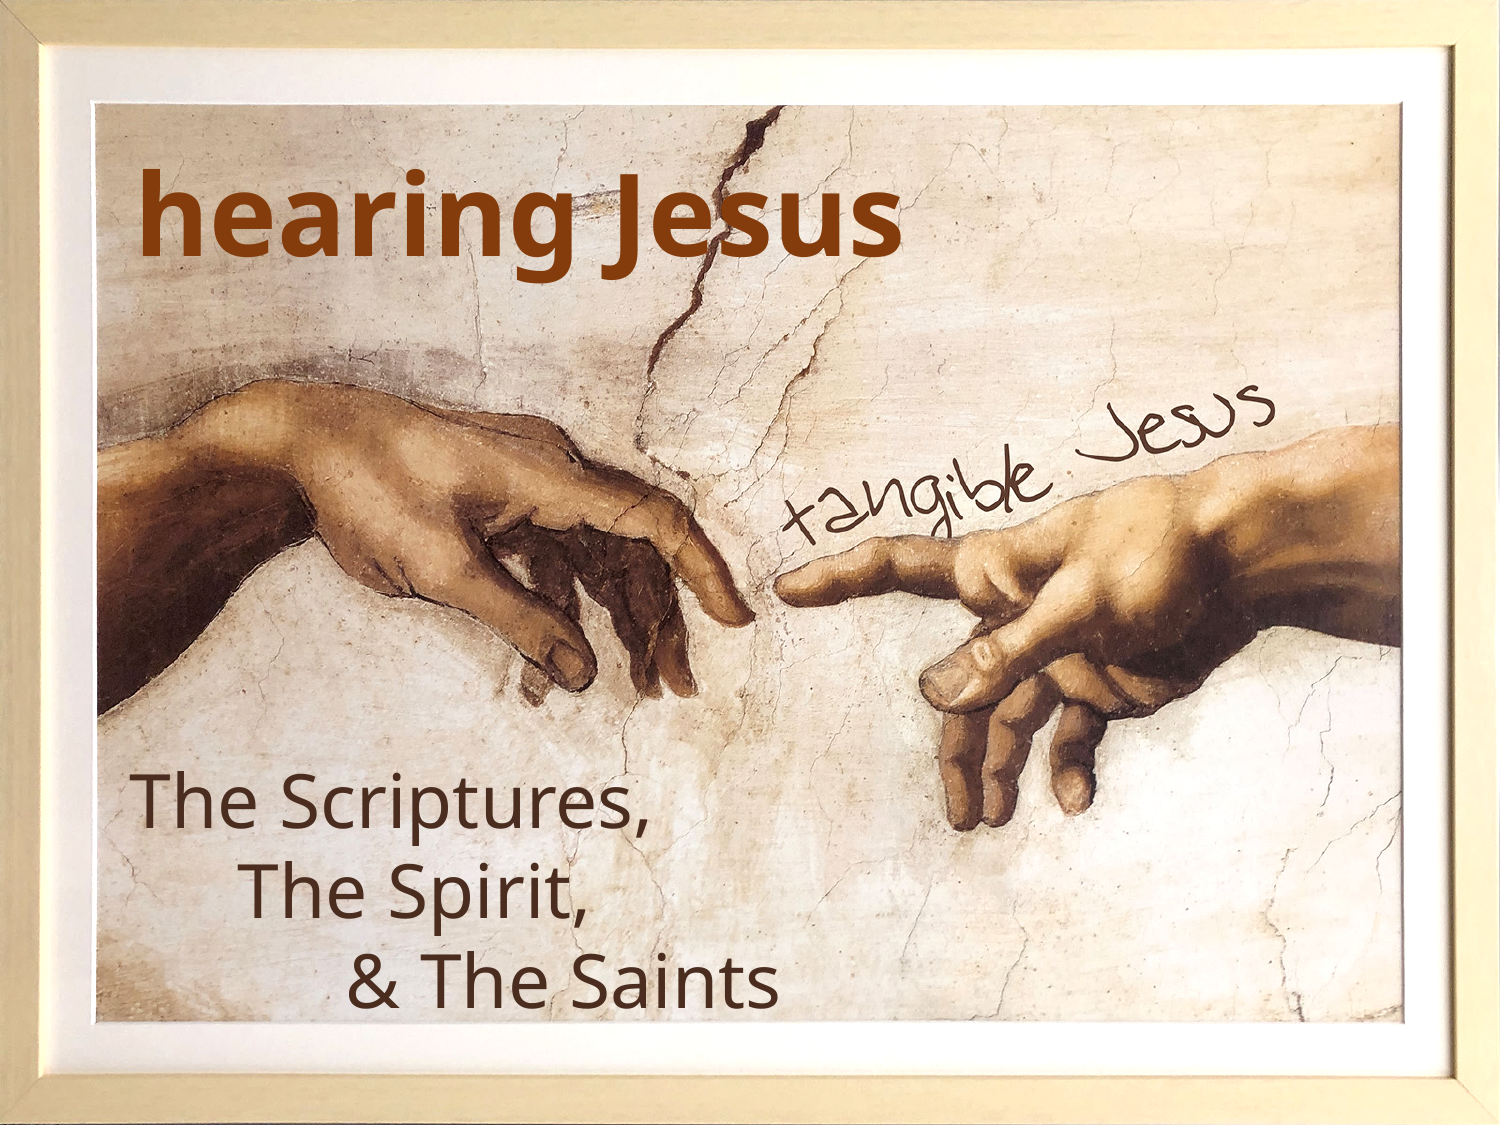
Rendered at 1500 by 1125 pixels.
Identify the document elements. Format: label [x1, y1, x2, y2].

list [0, 0, 1500, 1125]
